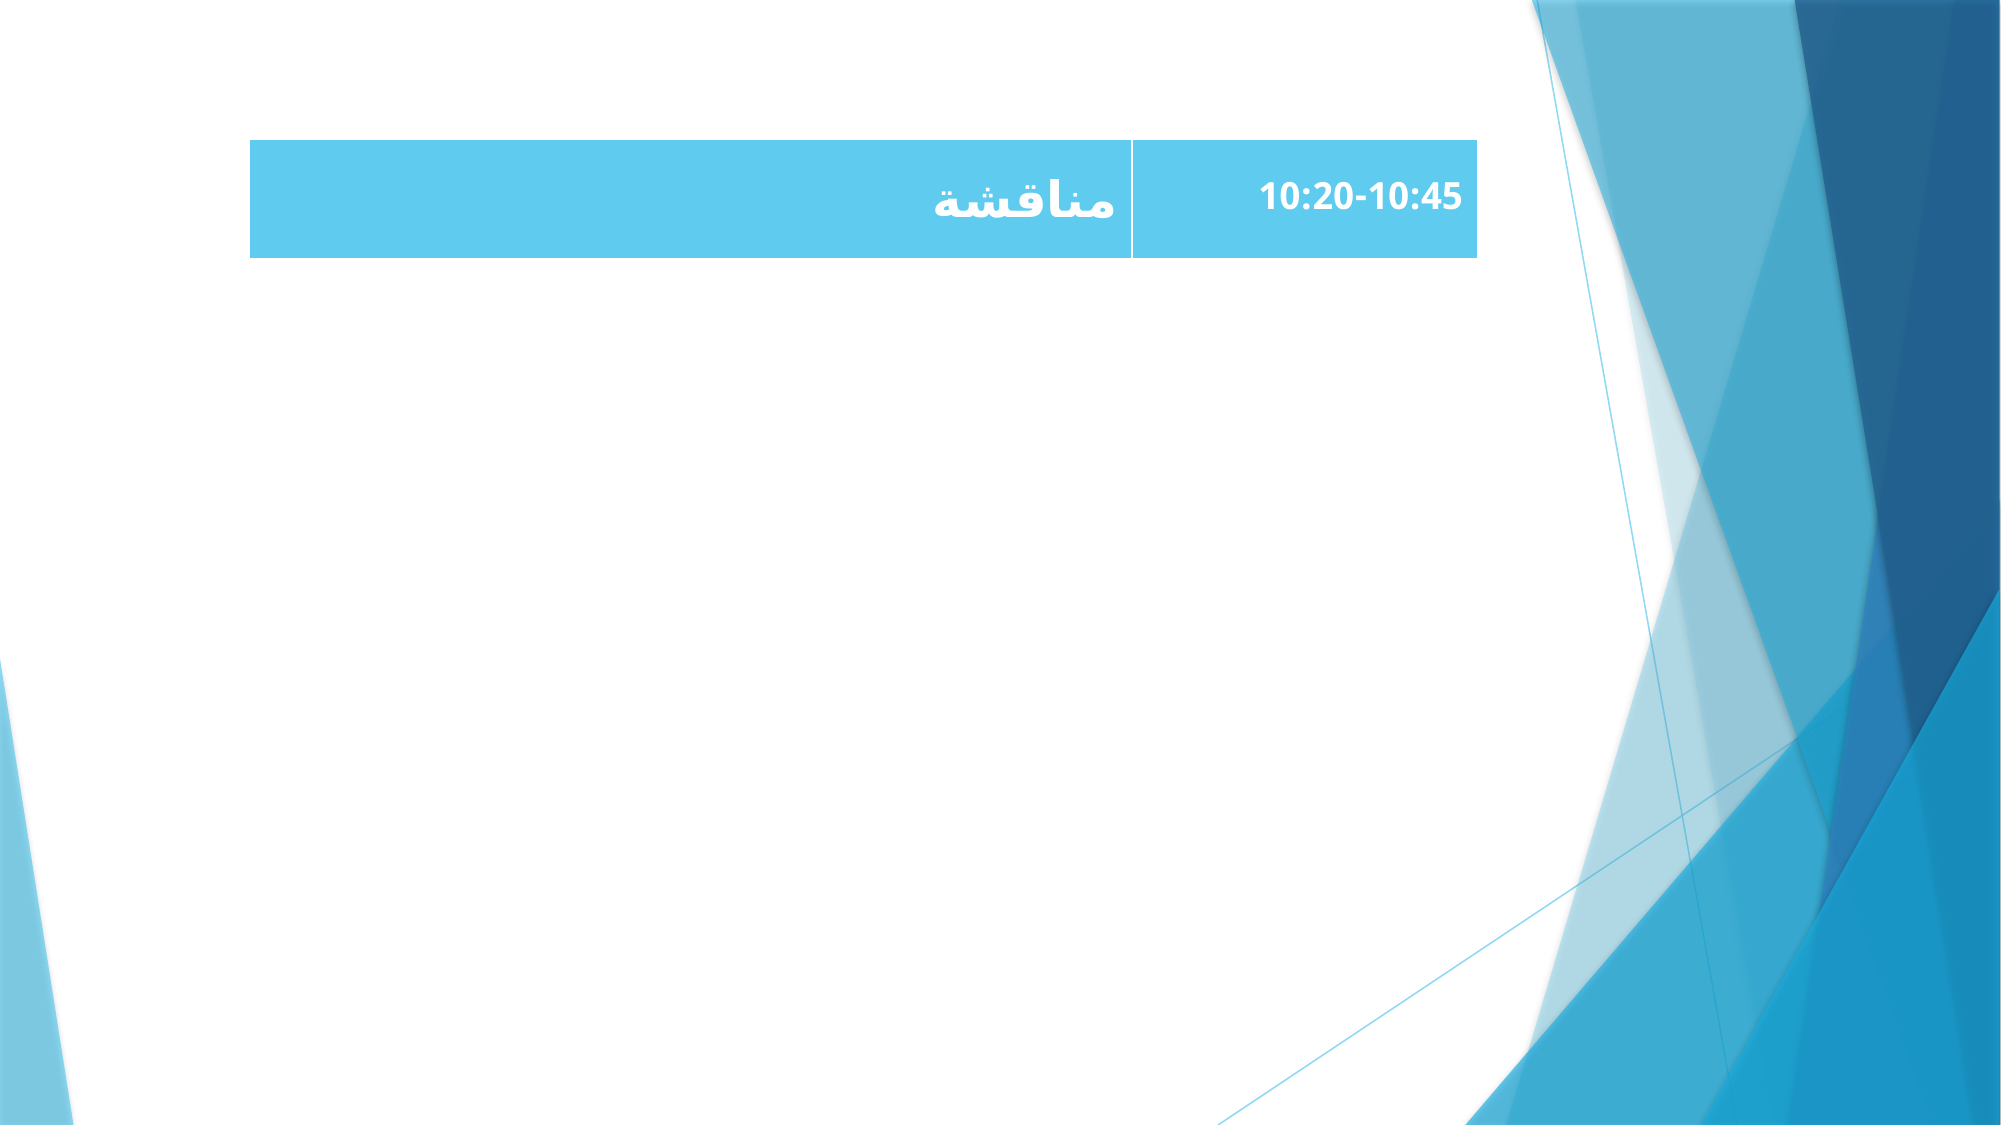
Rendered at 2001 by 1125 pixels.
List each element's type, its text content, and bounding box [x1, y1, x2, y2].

table_header 10:20-10:45 [1133, 140, 1477, 258]
table_header مناقشة [250, 140, 1131, 258]
